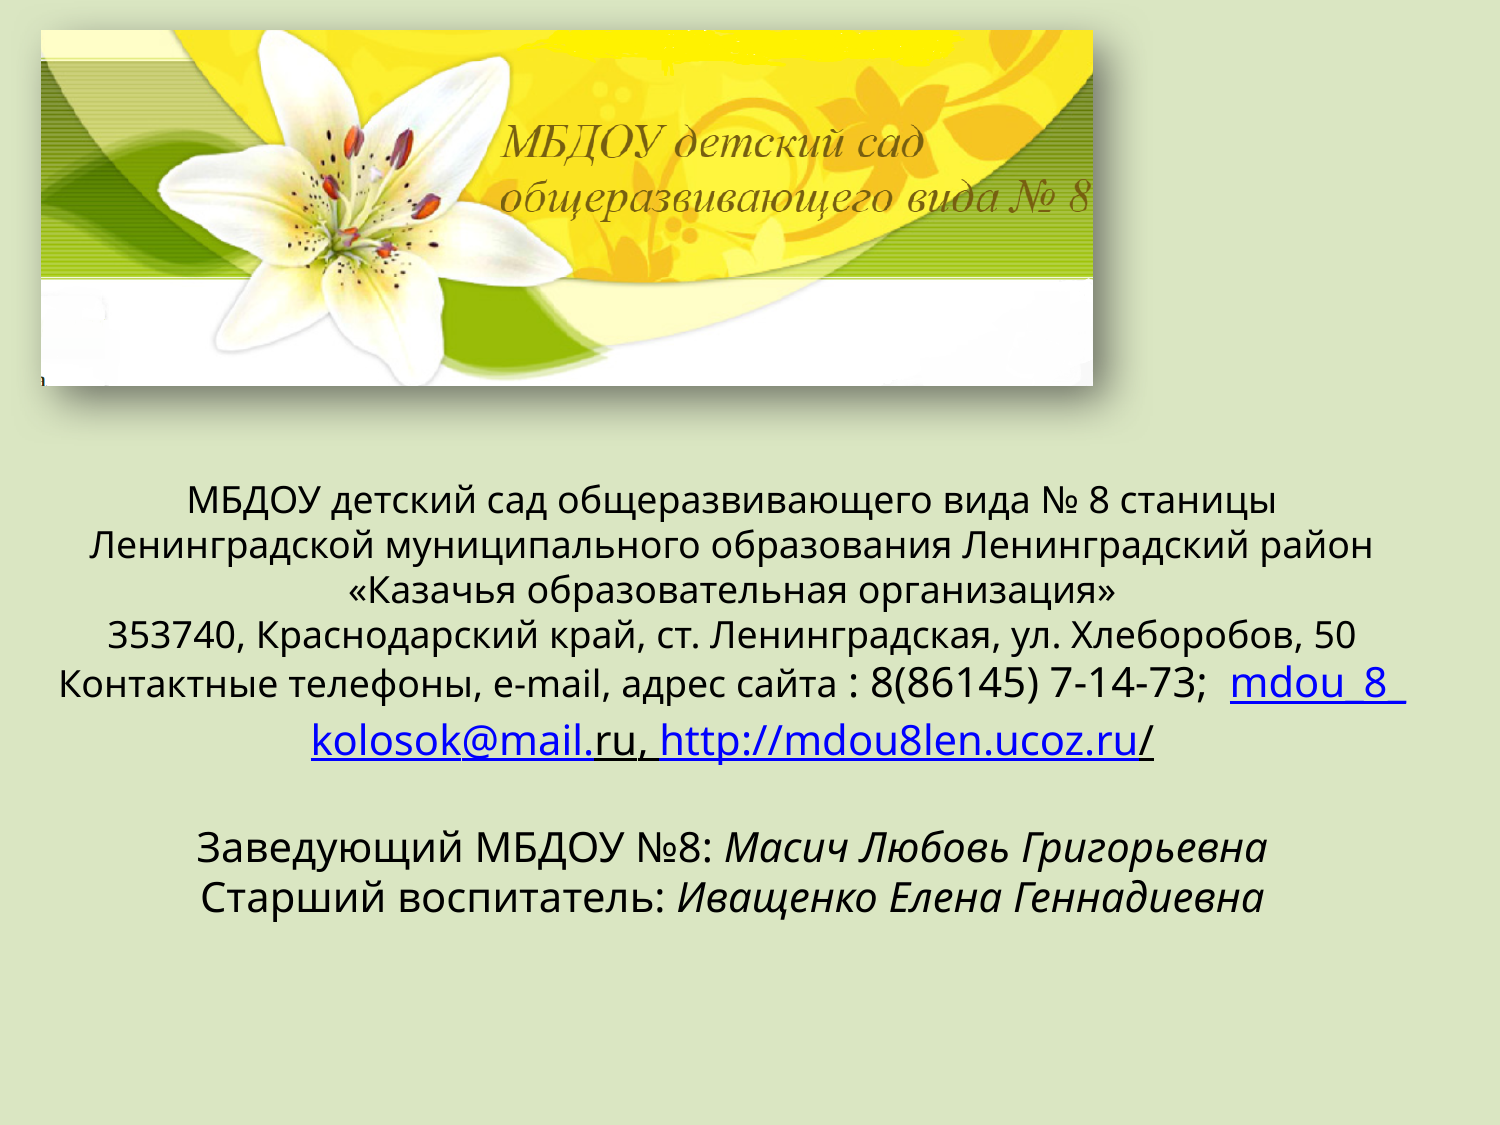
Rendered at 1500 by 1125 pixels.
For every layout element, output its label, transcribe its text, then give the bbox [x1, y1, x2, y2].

title МБДОУ детский сад общеразвивающего вида № 8 станицы Ленинградской муниципального образования Ленинградский район «Казачья образовательная организация» 353740, Краснодарский край, ст. Ленинградская, ул. Хлеборобов, 50 Контактные телефоны, e-mail, адрес сайта : 8(86145) 7-14-73; mdou_8_kolosok@mail.ru, http://mdou8len.ucoz.ru/ Заведующий МБДОУ №8: Масич Любовь Григорьевна Старший воспитатель: Иващенко Елена Геннадиевна [41, 420, 1424, 976]
picture [40, 30, 1093, 386]
